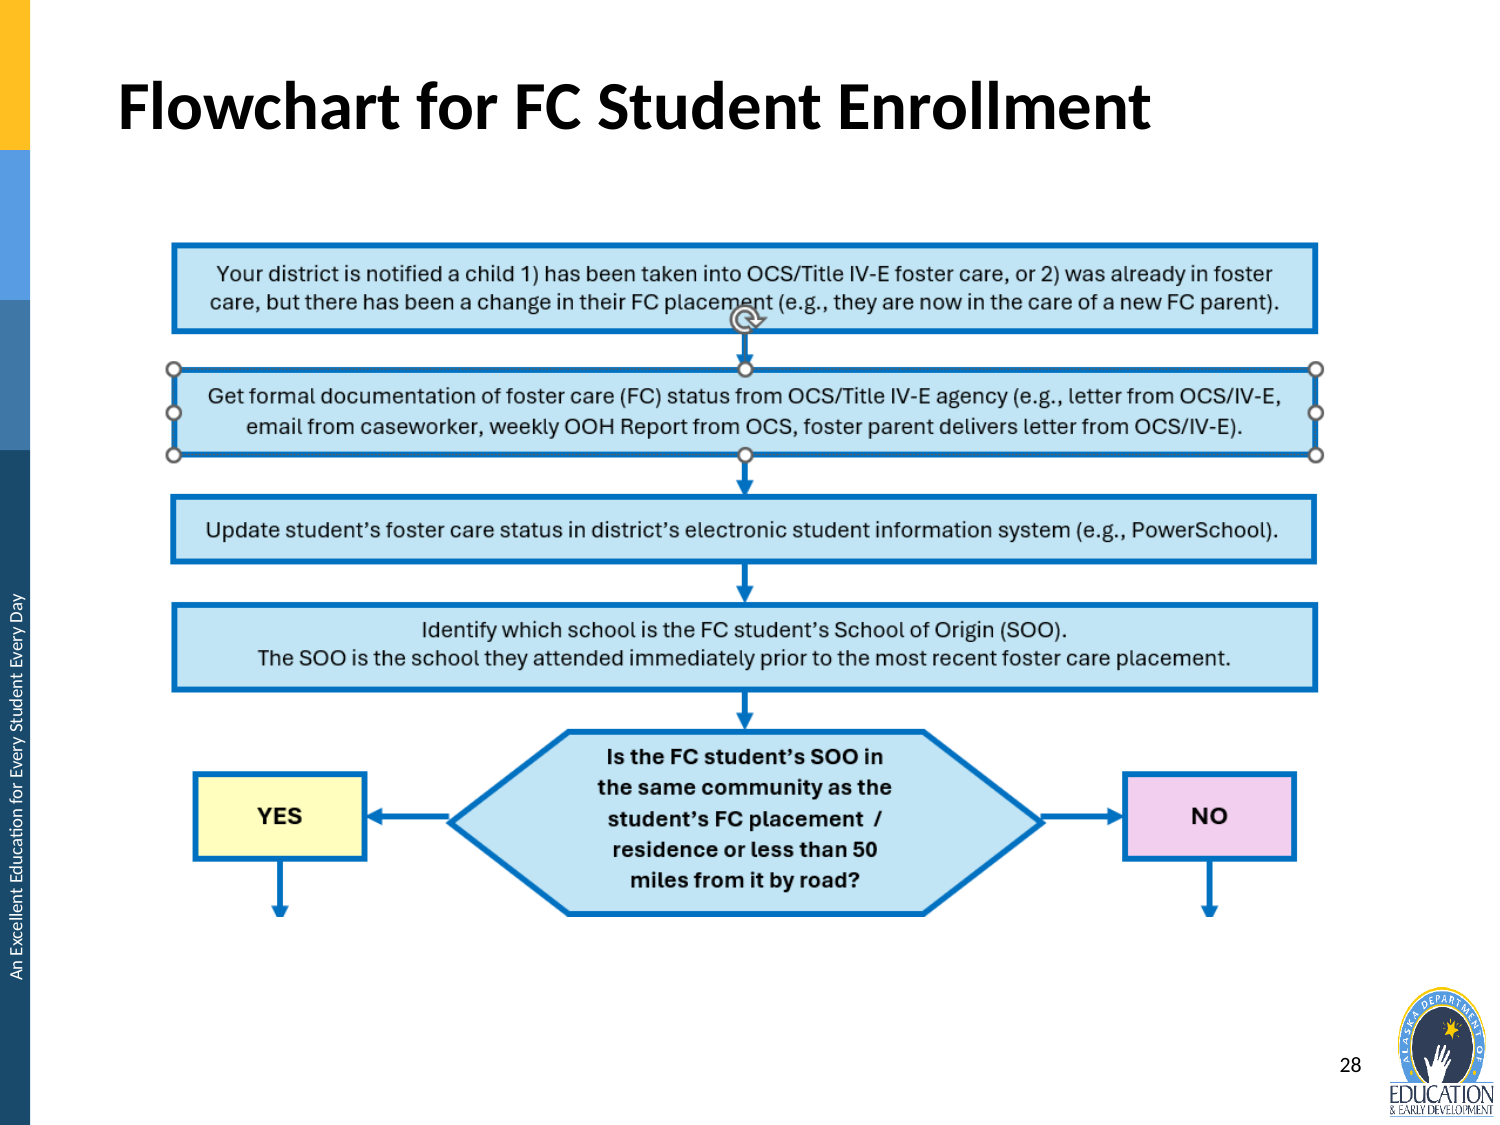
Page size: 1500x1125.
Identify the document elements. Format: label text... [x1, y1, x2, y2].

picture [53, 232, 1418, 917]
title Flowchart for FC Student Enrollment [103, 59, 1397, 155]
picture [1388, 987, 1494, 1117]
